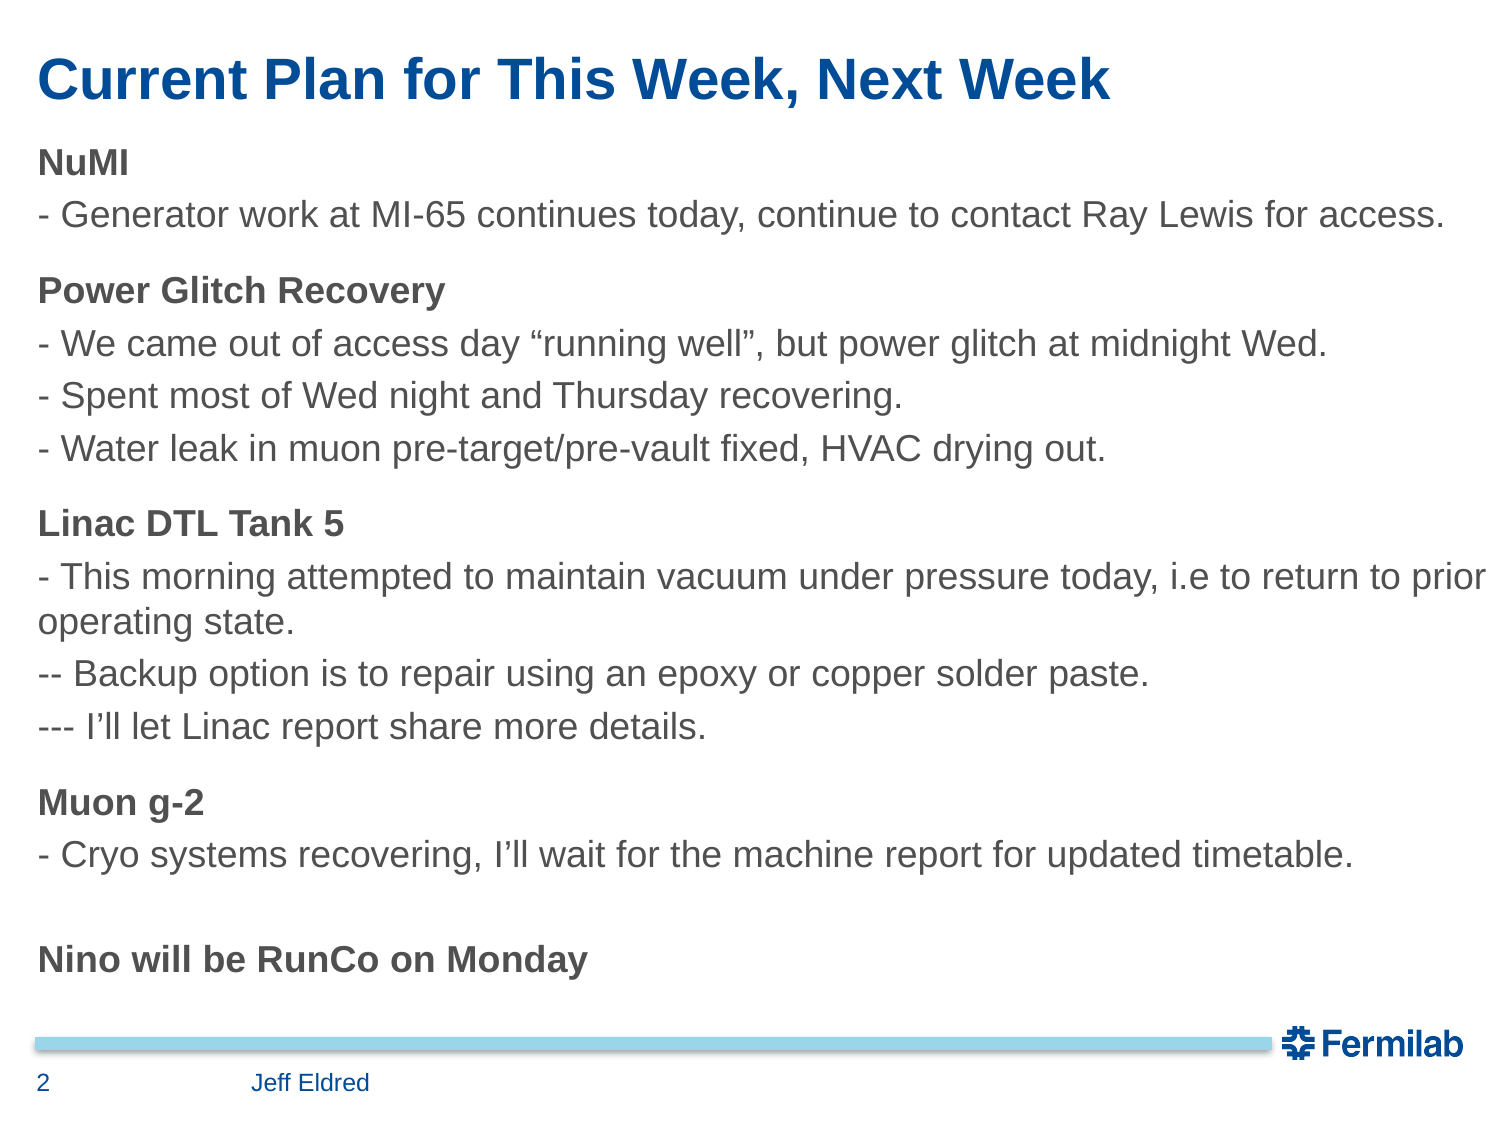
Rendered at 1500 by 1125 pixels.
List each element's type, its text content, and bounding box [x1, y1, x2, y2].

slide_number 2 [36, 1066, 105, 1106]
footer Jeff Eldred [251, 1066, 1279, 1107]
list NuMI - Generator work at MI-65 continues today, continue to contact Ray Lewis for access. Power Glitch Recovery - We came out of access day “running well”, but power glitch at midnight Wed. - Spent most of Wed night and Thursday recovering. - Water leak in muon pre-target/pre-vault fixed, HVAC drying out. Linac DTL Tank 5 - This morning attempted to maintain vacuum under pressure today, i.e to return to prior operating state. -- Backup option is to repair using an epoxy or copper solder paste. --- I’ll let Linac report share more details. Muon g-2 - Cryo systems recovering, I’ll wait for the machine report for updated timetable. Nino will be RunCo on Monday [37, 137, 1492, 1067]
title Current Plan for This Week, Next Week [37, 41, 1463, 112]
